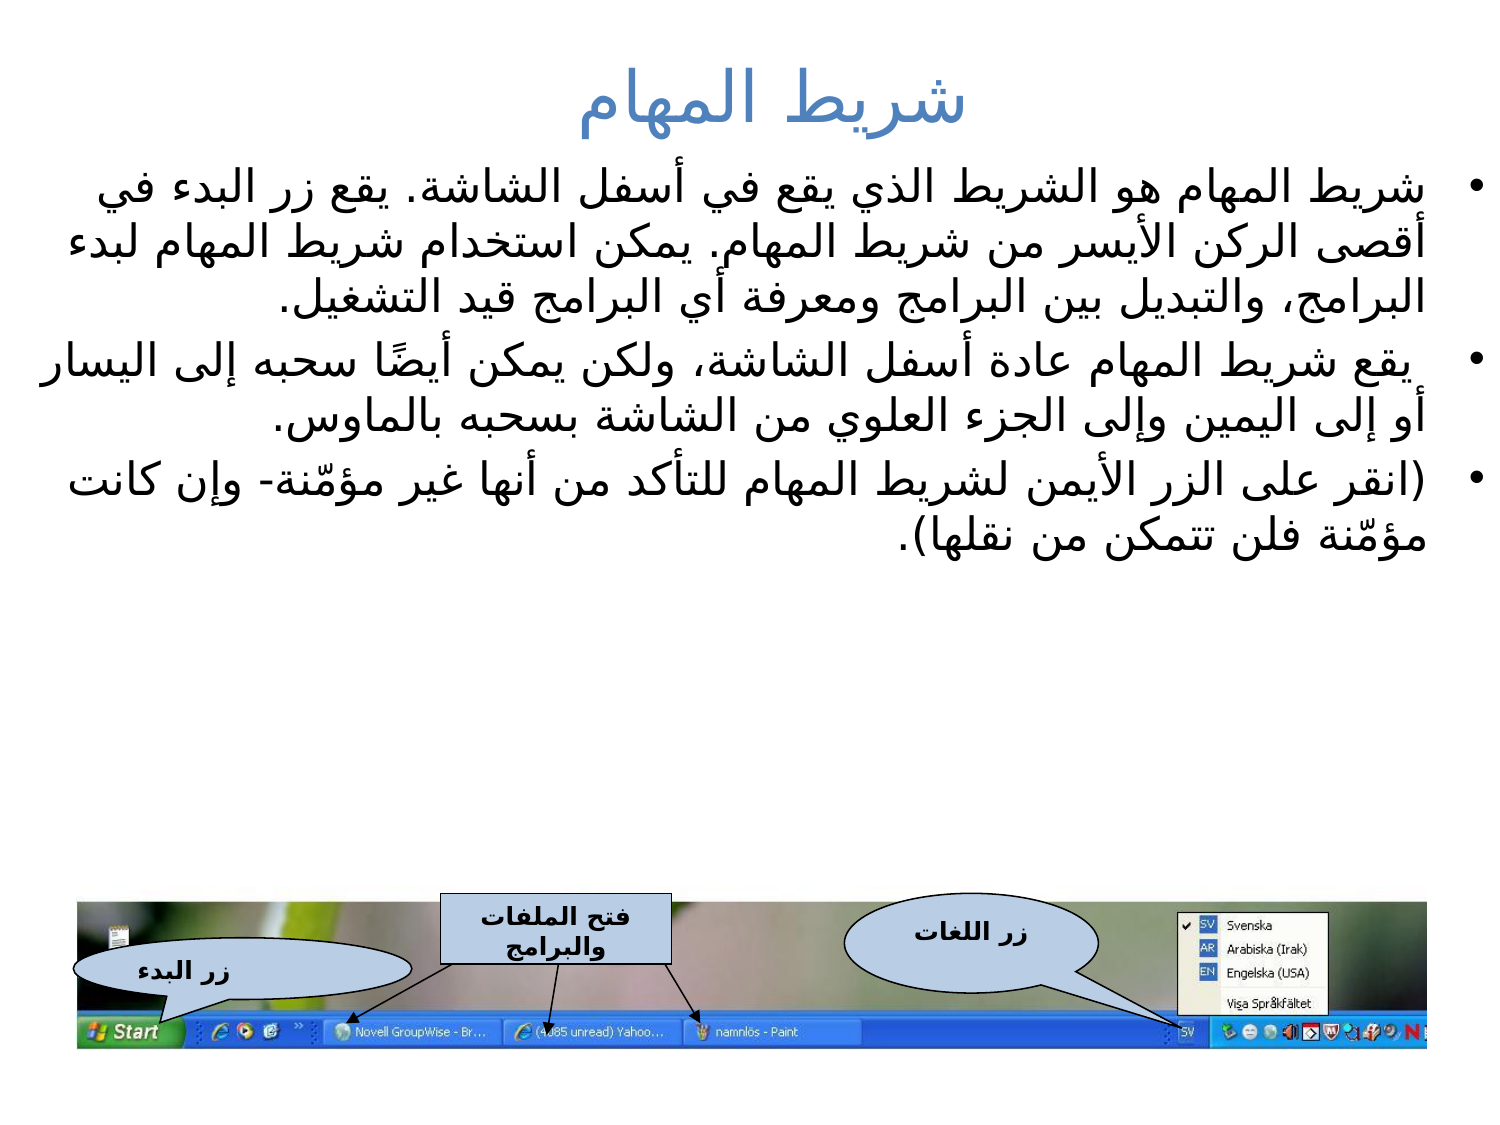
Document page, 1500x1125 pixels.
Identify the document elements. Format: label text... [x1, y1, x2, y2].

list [76, 869, 1427, 1050]
list شريط المهام هو الشريط الذي يقع في أسفل الشاشة. يقع زر البدء في أقصى الركن الأيسر من شريط المهام. يمكن استخدام شريط المهام لبدء البرامج، والتبديل بين البرامج ومعرفة أي البرامج قيد التشغيل. يقع شريط المهام عادة أسفل الشاشة، ولكن يمكن أيضًا سحبه إلى اليسار أو إلى اليمين وإلى الجزء العلوي من الشاشة بسحبه بالماوس. (انقر على الزر الأيمن لشريط المهام للتأكد من أنها غير مؤمّنة- وإن كانت مؤمّنة فلن تتمكن من نقلها). [0, 149, 1500, 858]
title شريط المهام [0, 42, 1500, 149]
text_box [345, 893, 701, 1036]
